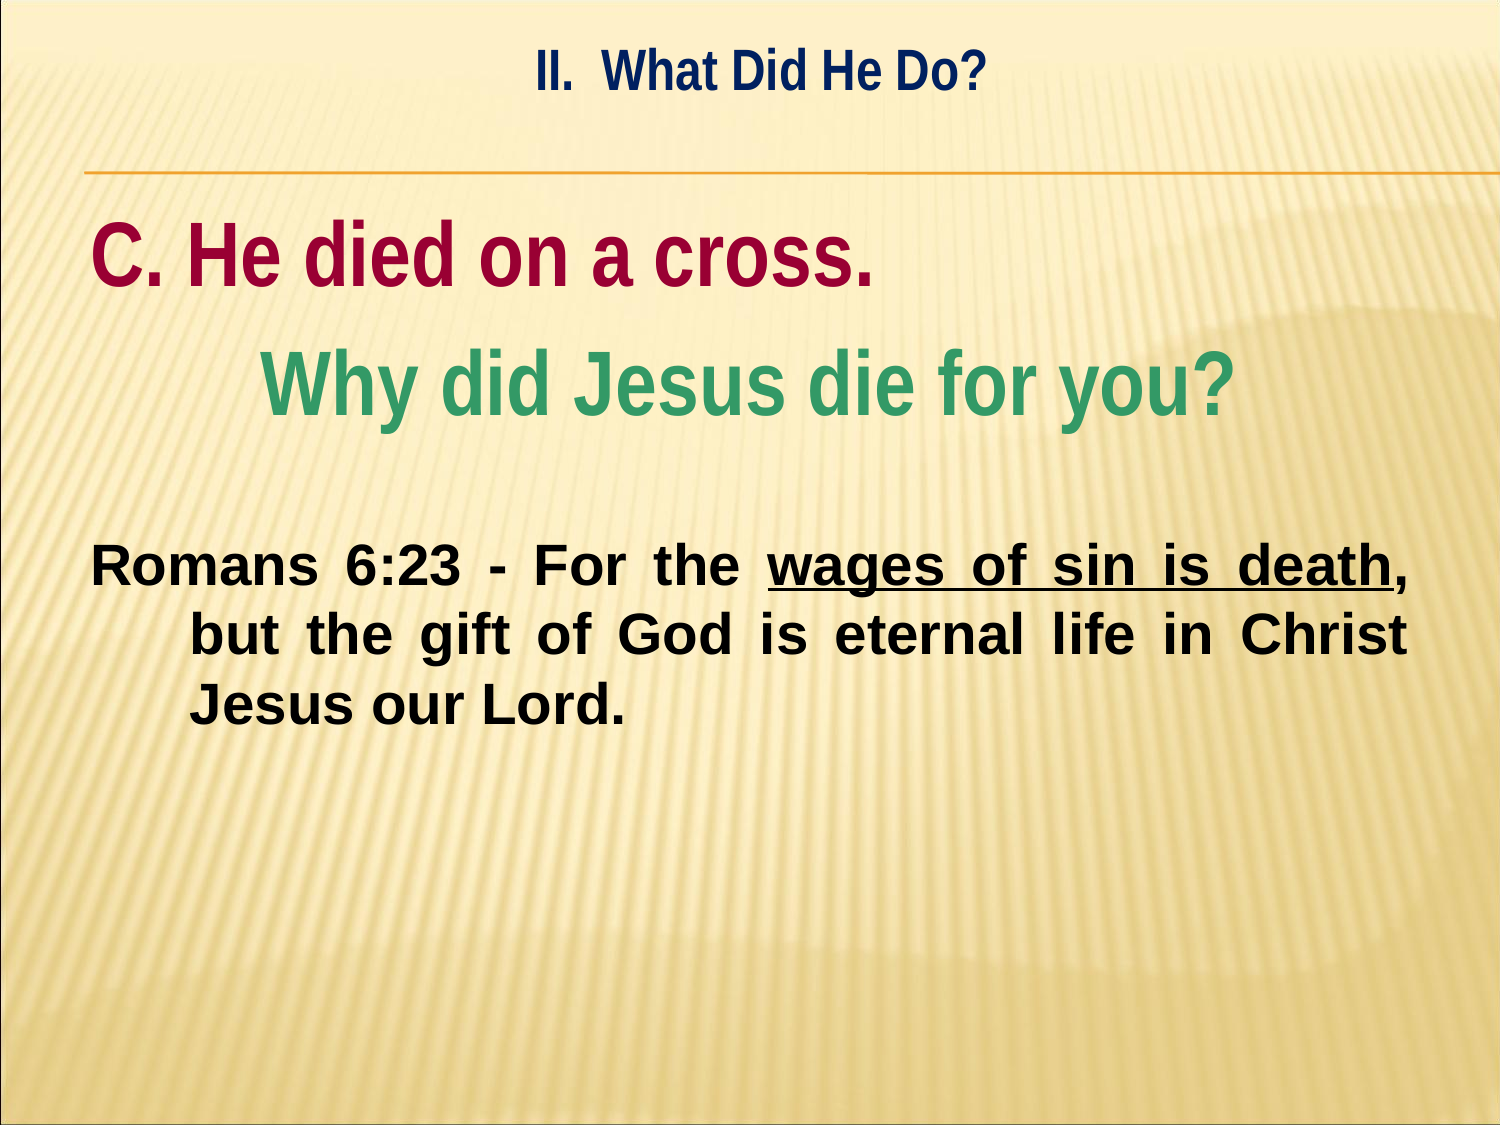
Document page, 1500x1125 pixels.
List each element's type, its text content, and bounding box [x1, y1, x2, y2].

picture [0, 0, 1500, 1125]
list C. He died on a cross. Why did Jesus die for you? Romans 6:23 - For the wages of sin is death, but the gift of God is eternal life in Christ Jesus our Lord. [75, 187, 1425, 1125]
text_box II. What Did He Do? [124, 24, 1413, 110]
